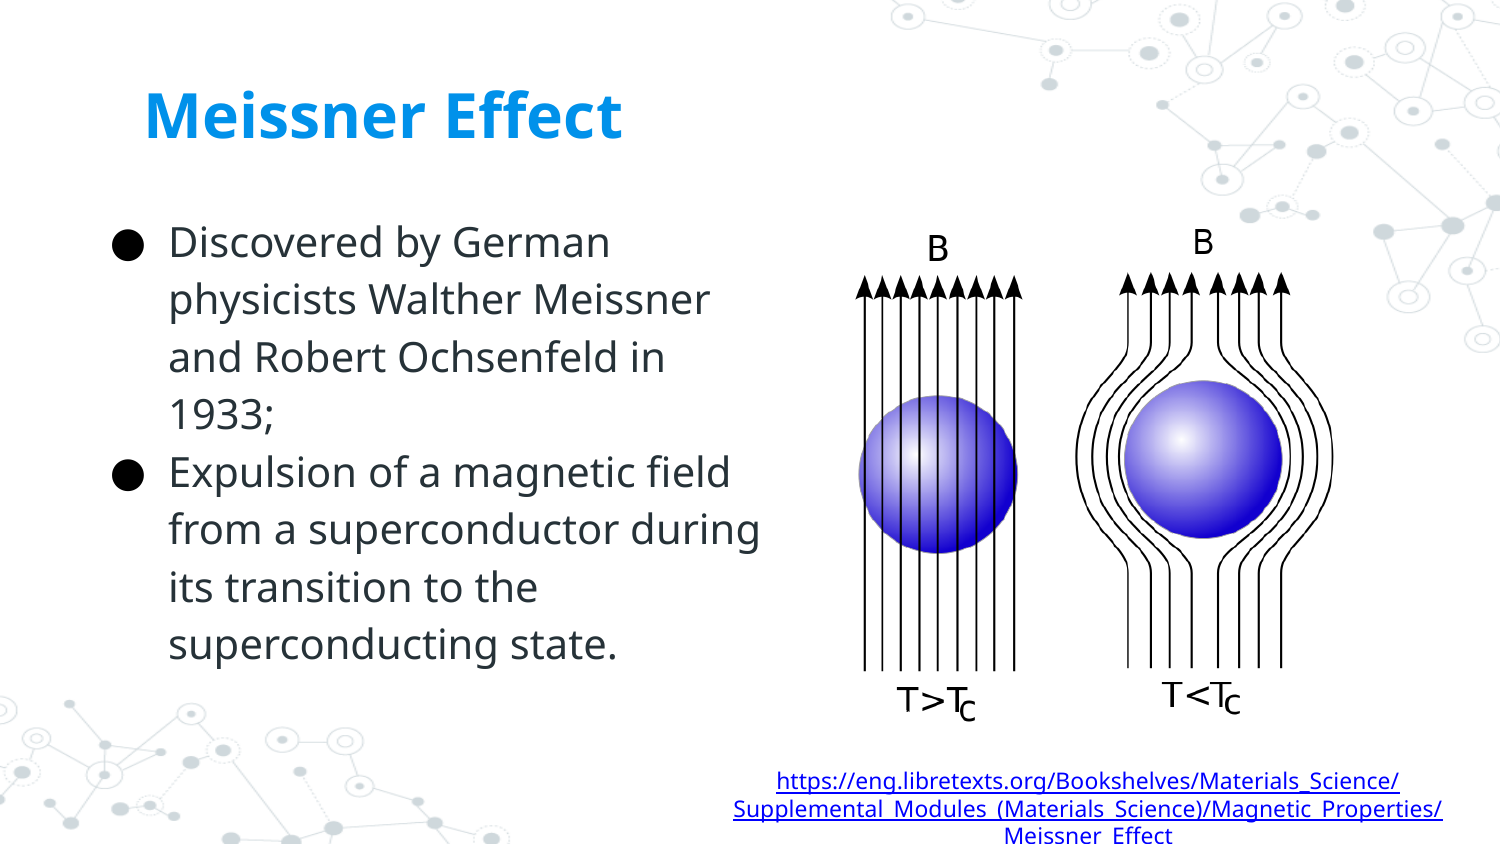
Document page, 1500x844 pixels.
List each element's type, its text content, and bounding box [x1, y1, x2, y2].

title Meissner Effect [128, 50, 1372, 166]
text_box https://eng.libretexts.org/Bookshelves/Materials_Science/Supplemental_Modules_(Materials_Science)/Magnetic_Properties/Meissner_Effect [694, 752, 1483, 784]
list Discovered by German physicists Walther Meissner and Robert Ochsenfeld in 1933; Expulsion of a magnetic field from a superconductor during its transition to the superconducting state. [78, 192, 793, 780]
picture [0, 0, 1500, 844]
